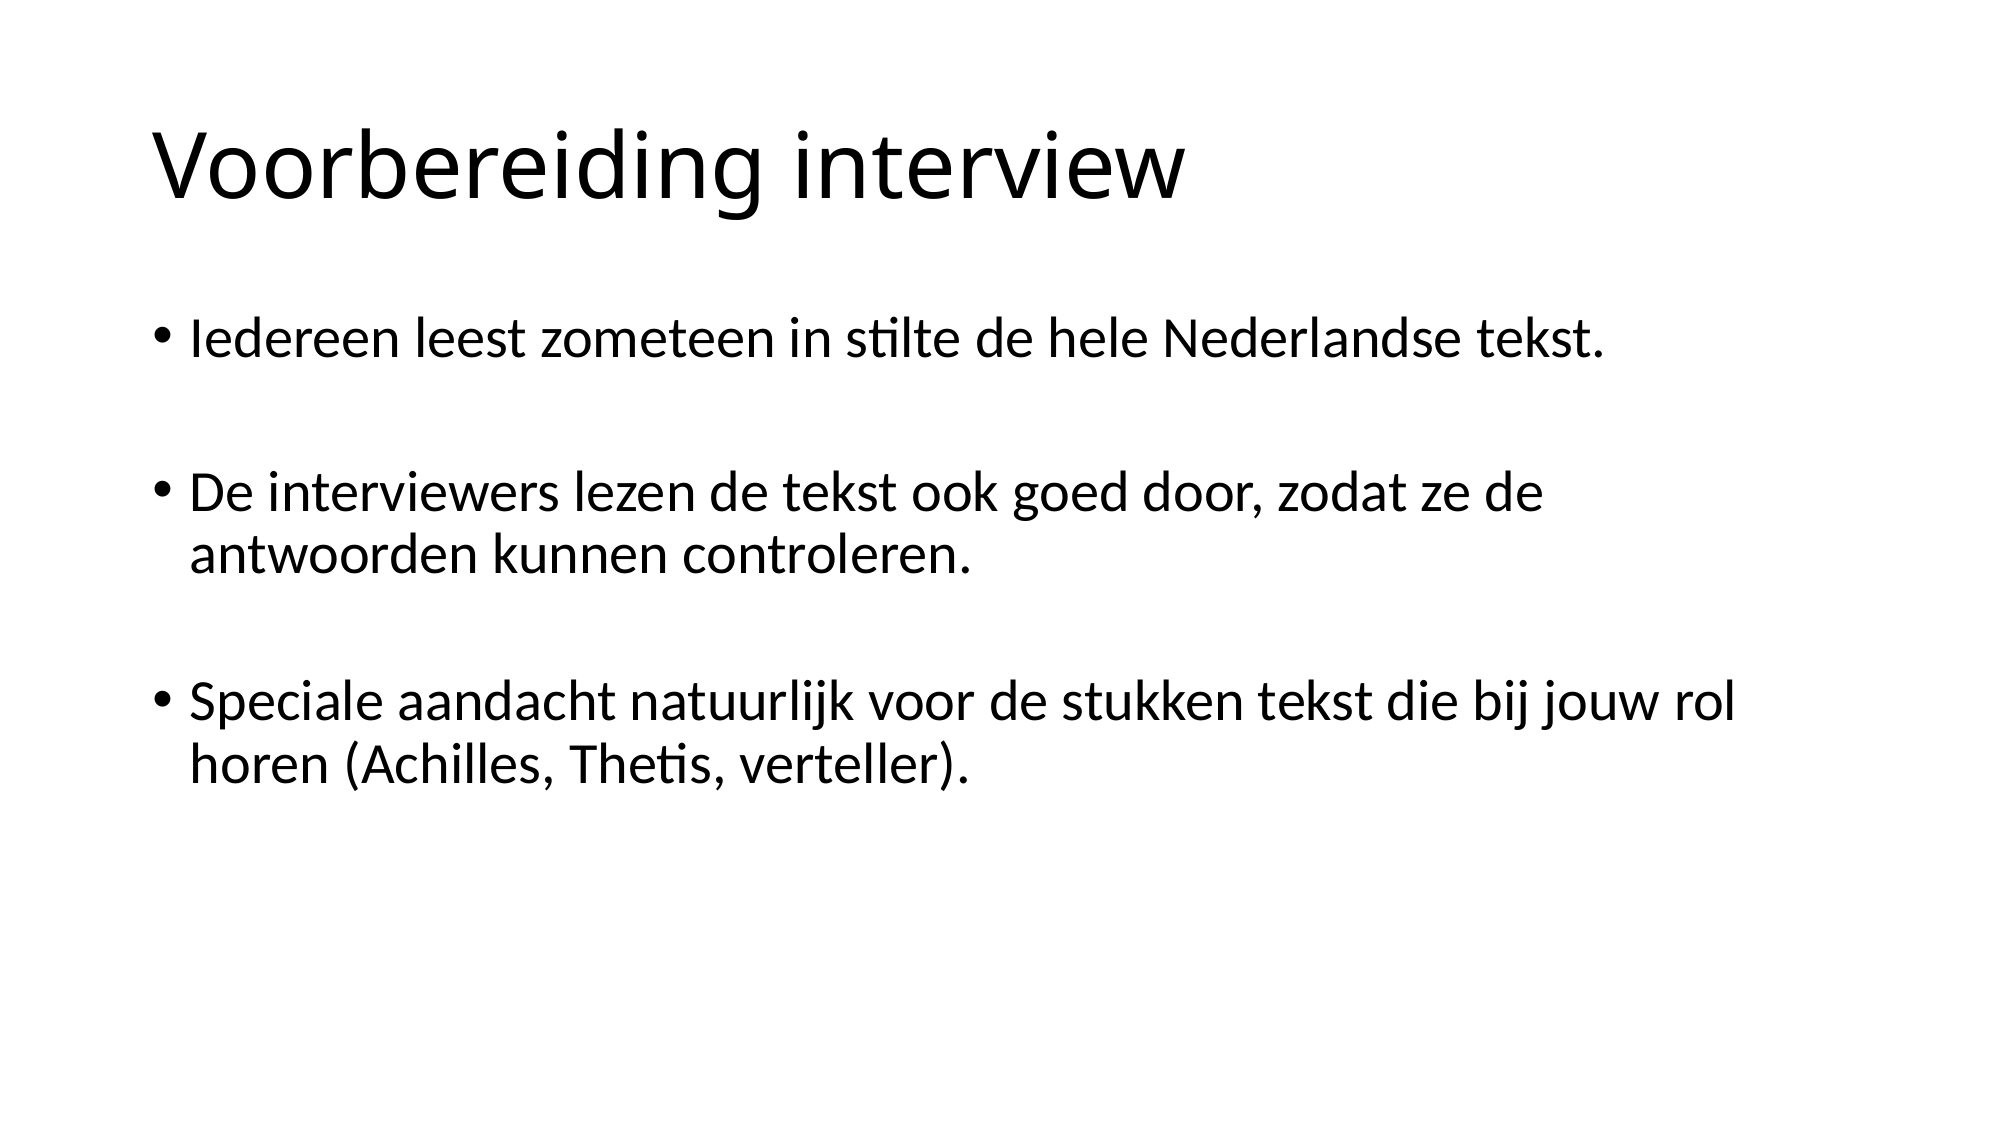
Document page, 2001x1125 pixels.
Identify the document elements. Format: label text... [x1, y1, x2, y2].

title Voorbereiding interview [137, 59, 1863, 278]
list Iedereen leest zometeen in stilte de hele Nederlandse tekst. De interviewers lezen de tekst ook goed door, zodat ze de antwoorden kunnen controleren. Speciale aandacht natuurlijk voor de stukken tekst die bij jouw rol horen (Achilles, Thetis, verteller). [137, 299, 1863, 1014]
